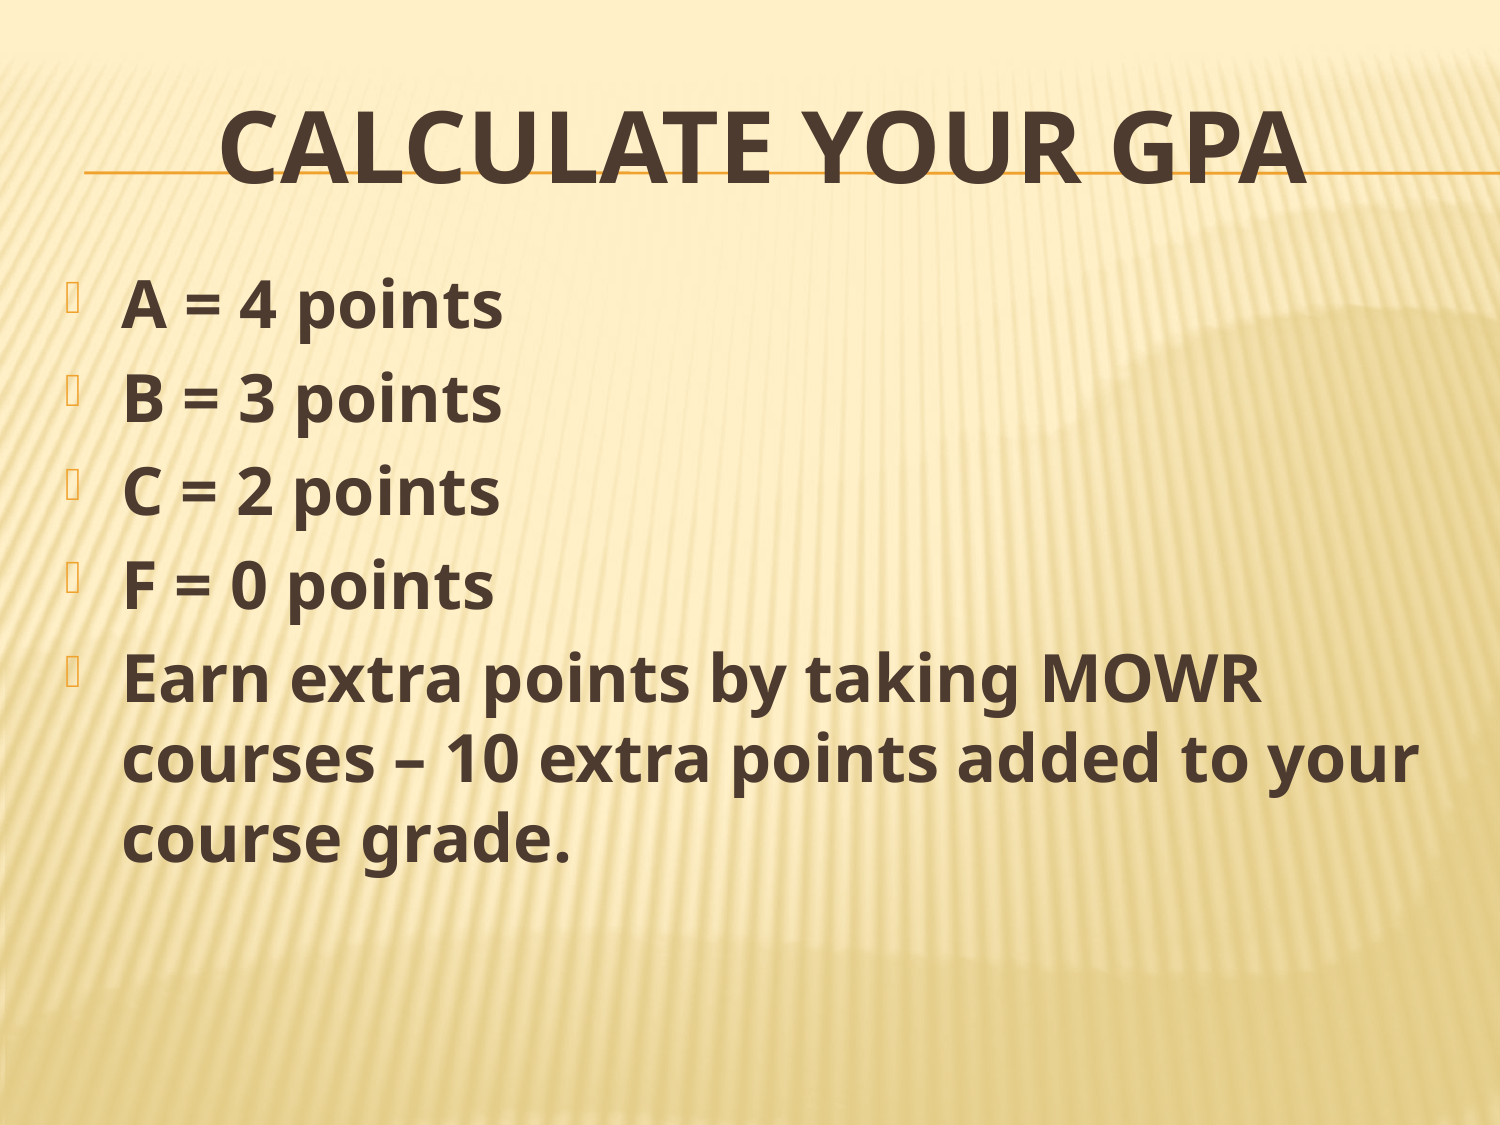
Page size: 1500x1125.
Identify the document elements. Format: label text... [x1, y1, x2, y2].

list A = 4 points B = 3 points C = 2 points F = 0 points Earn extra points by taking MOWR courses – 10 extra points added to your course grade. [50, 254, 1475, 998]
title Calculate your GPA [50, 75, 1475, 213]
